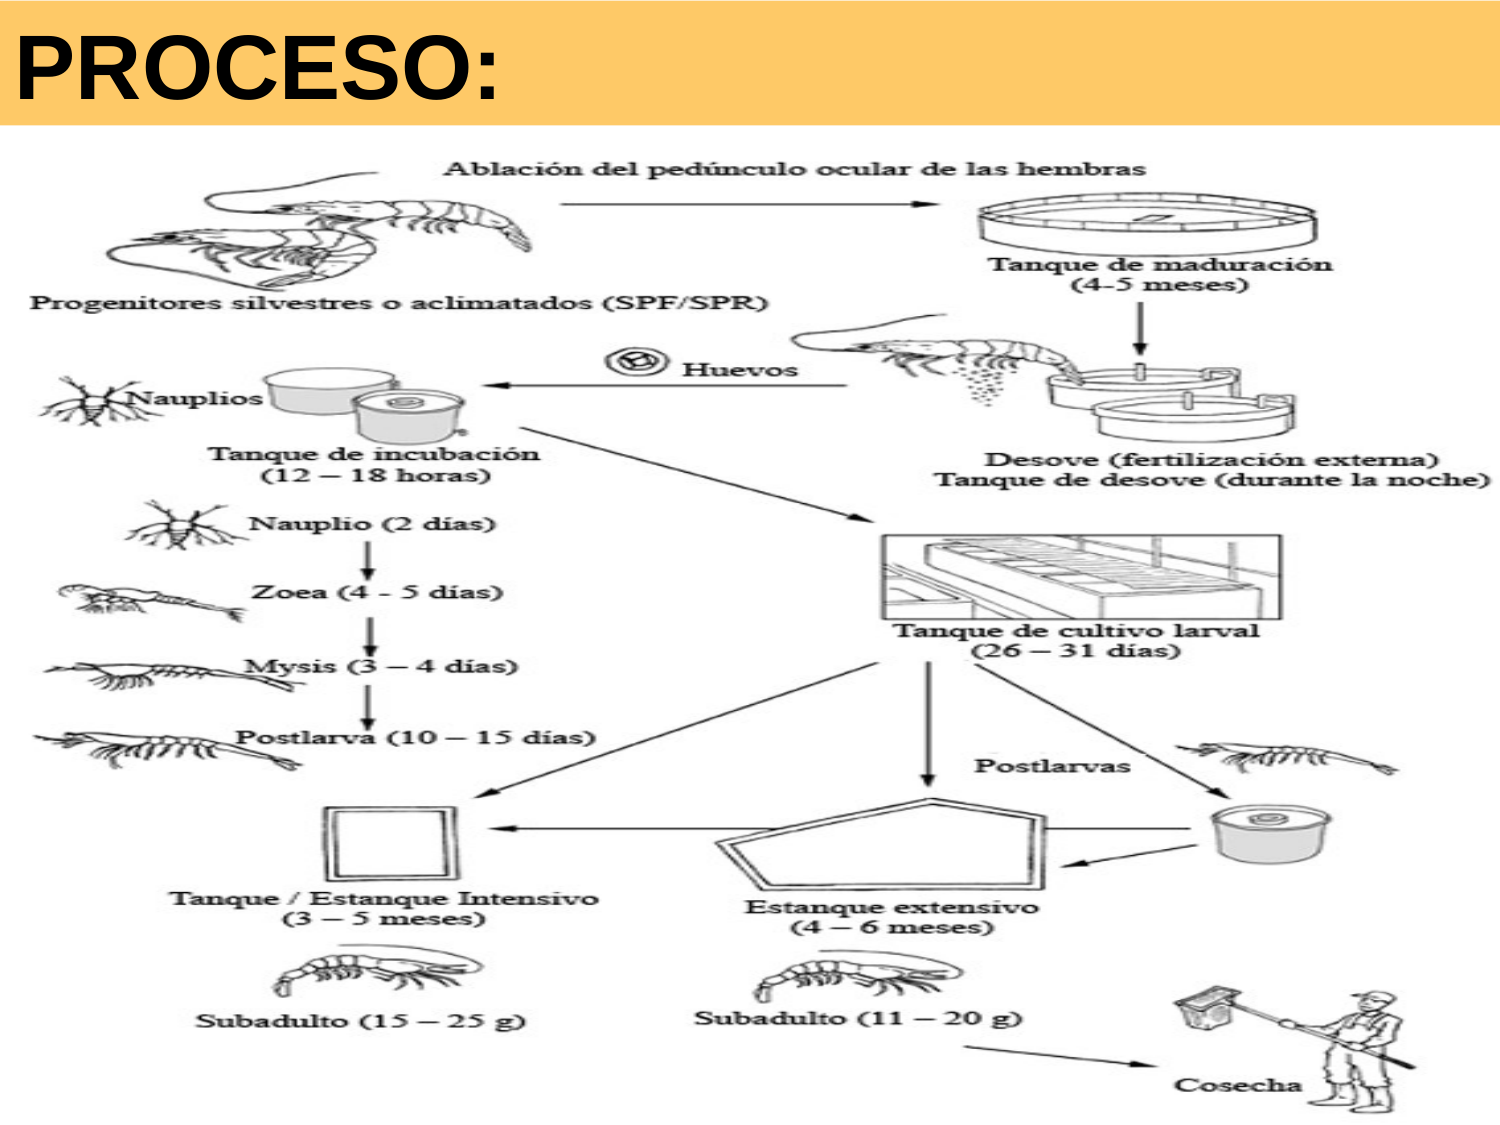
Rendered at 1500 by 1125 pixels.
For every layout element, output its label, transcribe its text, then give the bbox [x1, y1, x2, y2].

picture [0, 133, 1500, 1125]
text_box PROCESO: [0, 0, 1500, 126]
